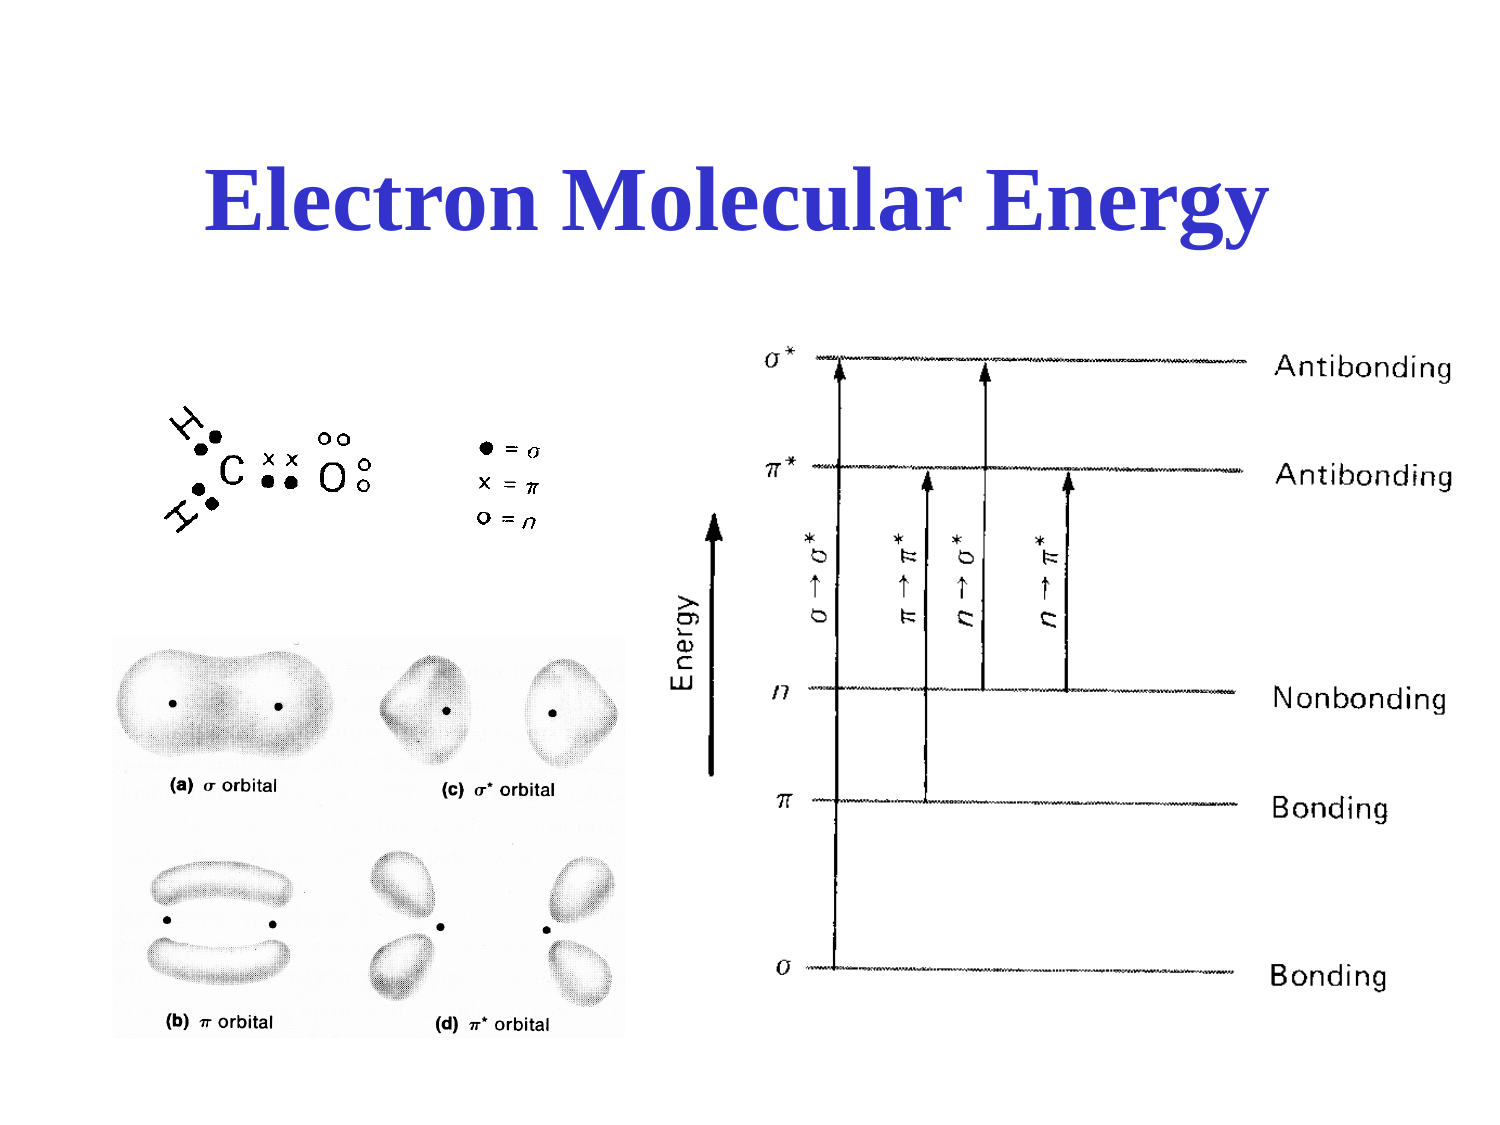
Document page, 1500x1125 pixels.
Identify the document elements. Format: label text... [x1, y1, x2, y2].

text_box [112, 637, 626, 1038]
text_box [162, 399, 551, 538]
title Electron Molecular Energy [112, 99, 1388, 288]
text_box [637, 335, 1500, 1014]
